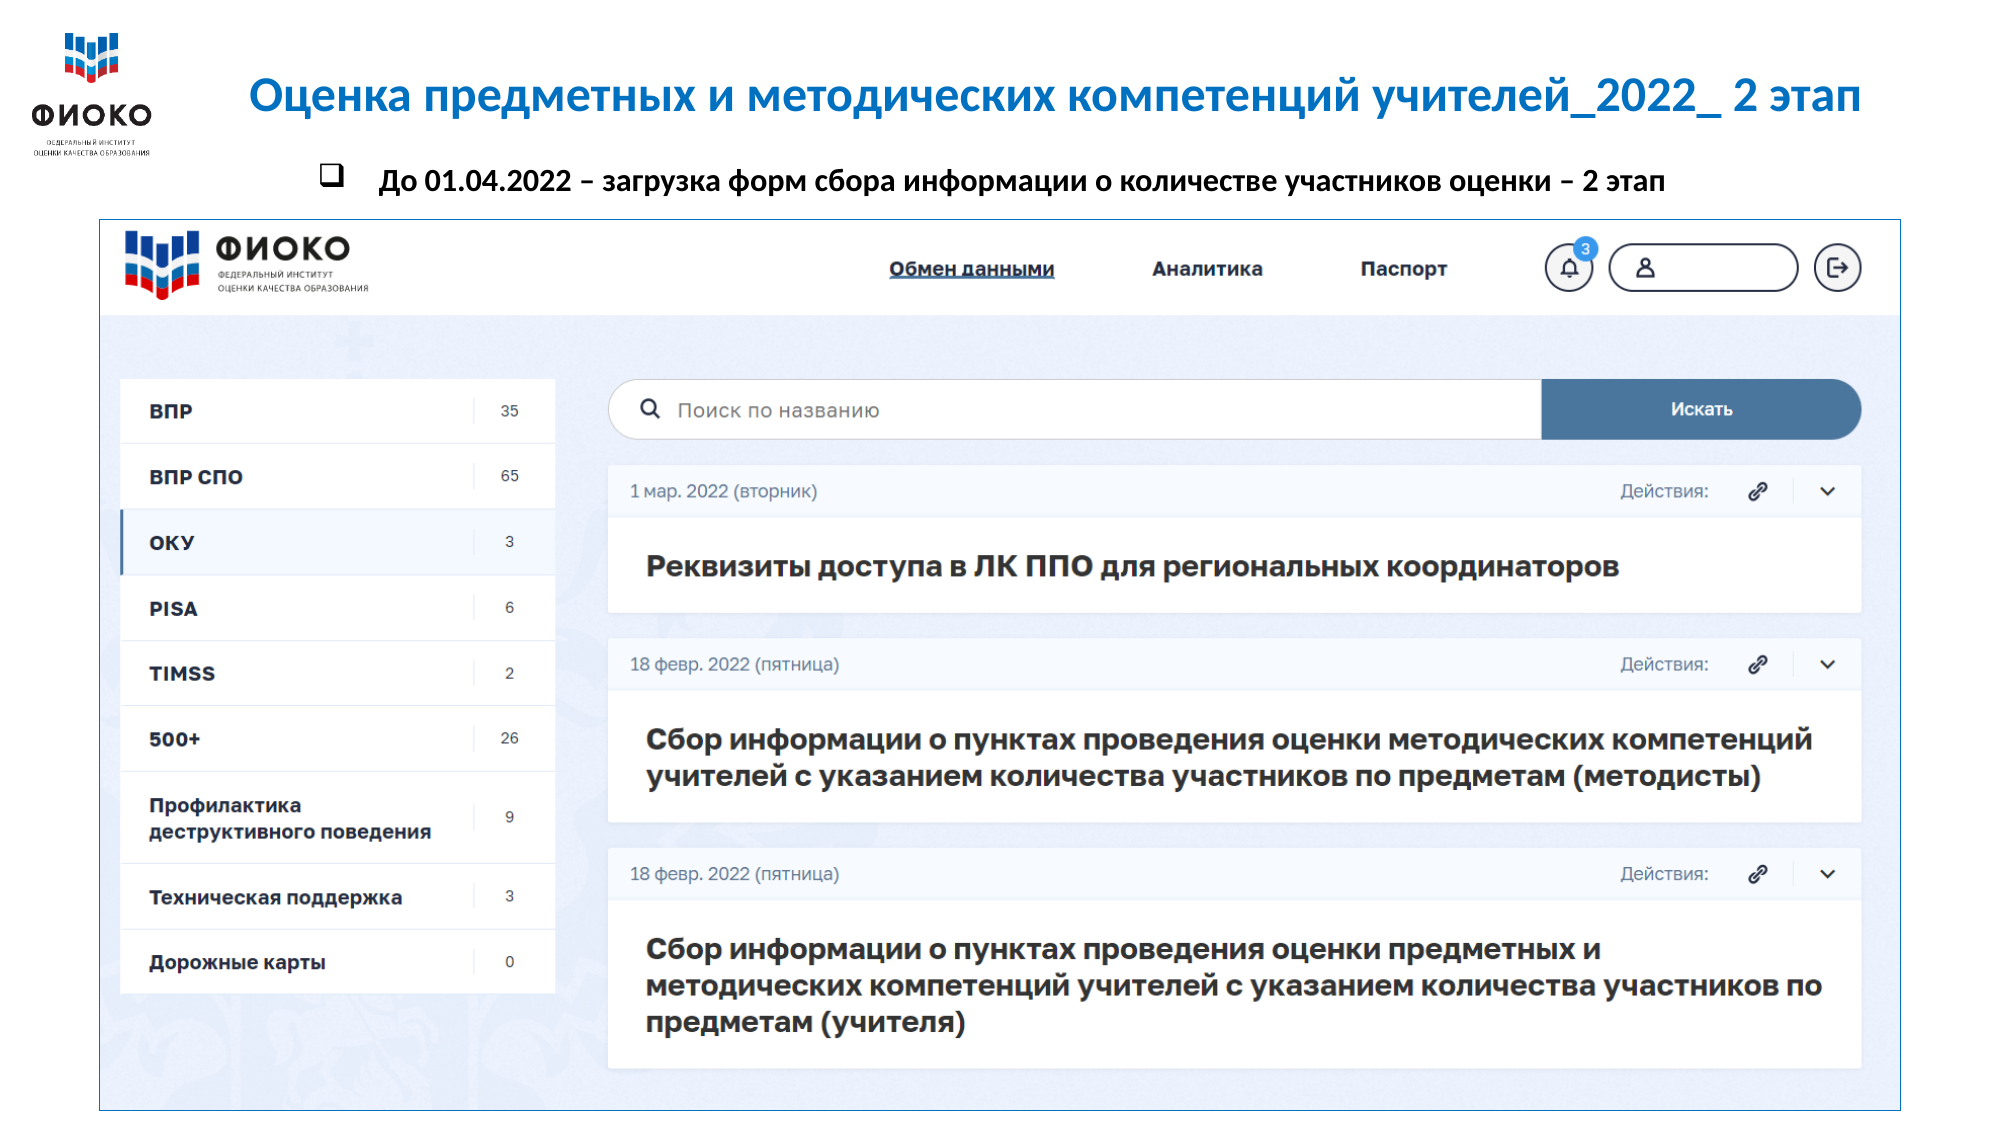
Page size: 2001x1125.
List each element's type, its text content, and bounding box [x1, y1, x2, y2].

title До 01.04.2022 – загрузка форм сбора информации о количестве участников оценки – 2 этап [247, 144, 1753, 219]
text_box Оценка предметных и методических компетенций учителей_2022_ 2 этап [193, 47, 1919, 144]
picture [24, 23, 158, 168]
picture [99, 219, 1901, 1111]
